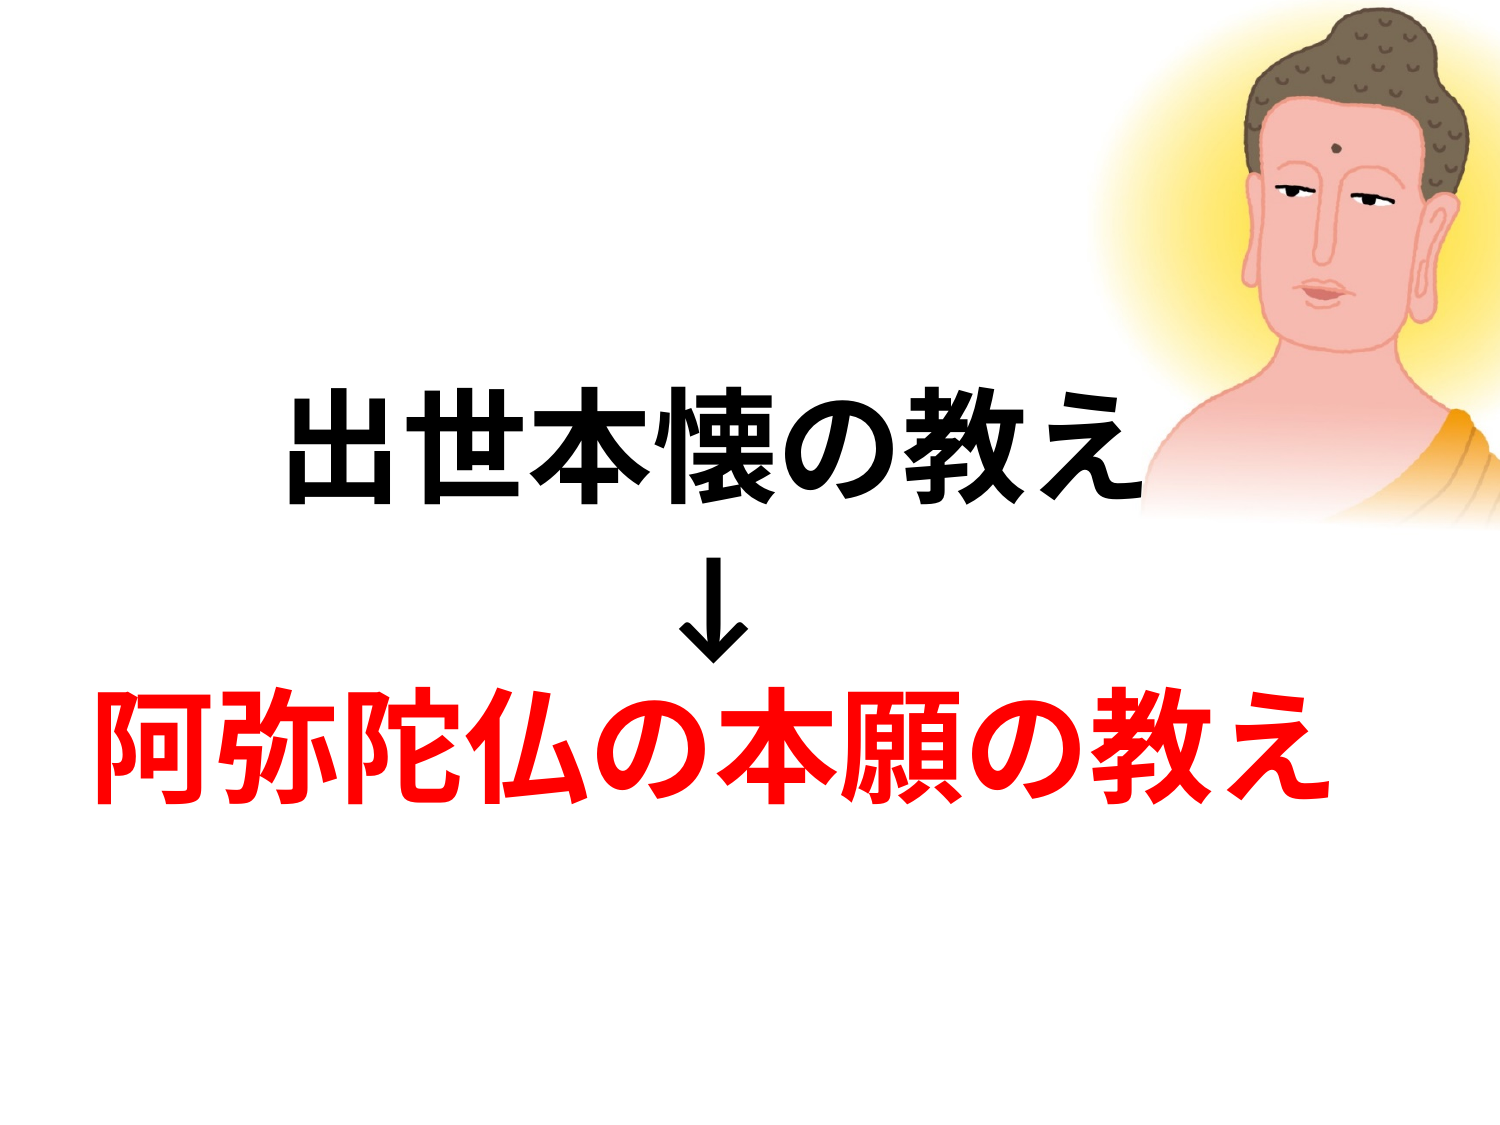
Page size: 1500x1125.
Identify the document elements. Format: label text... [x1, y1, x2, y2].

text_box 出世本懐の教え ↓ 阿弥陀仏の本願の教え [17, 361, 1412, 977]
picture [1059, 0, 1500, 542]
